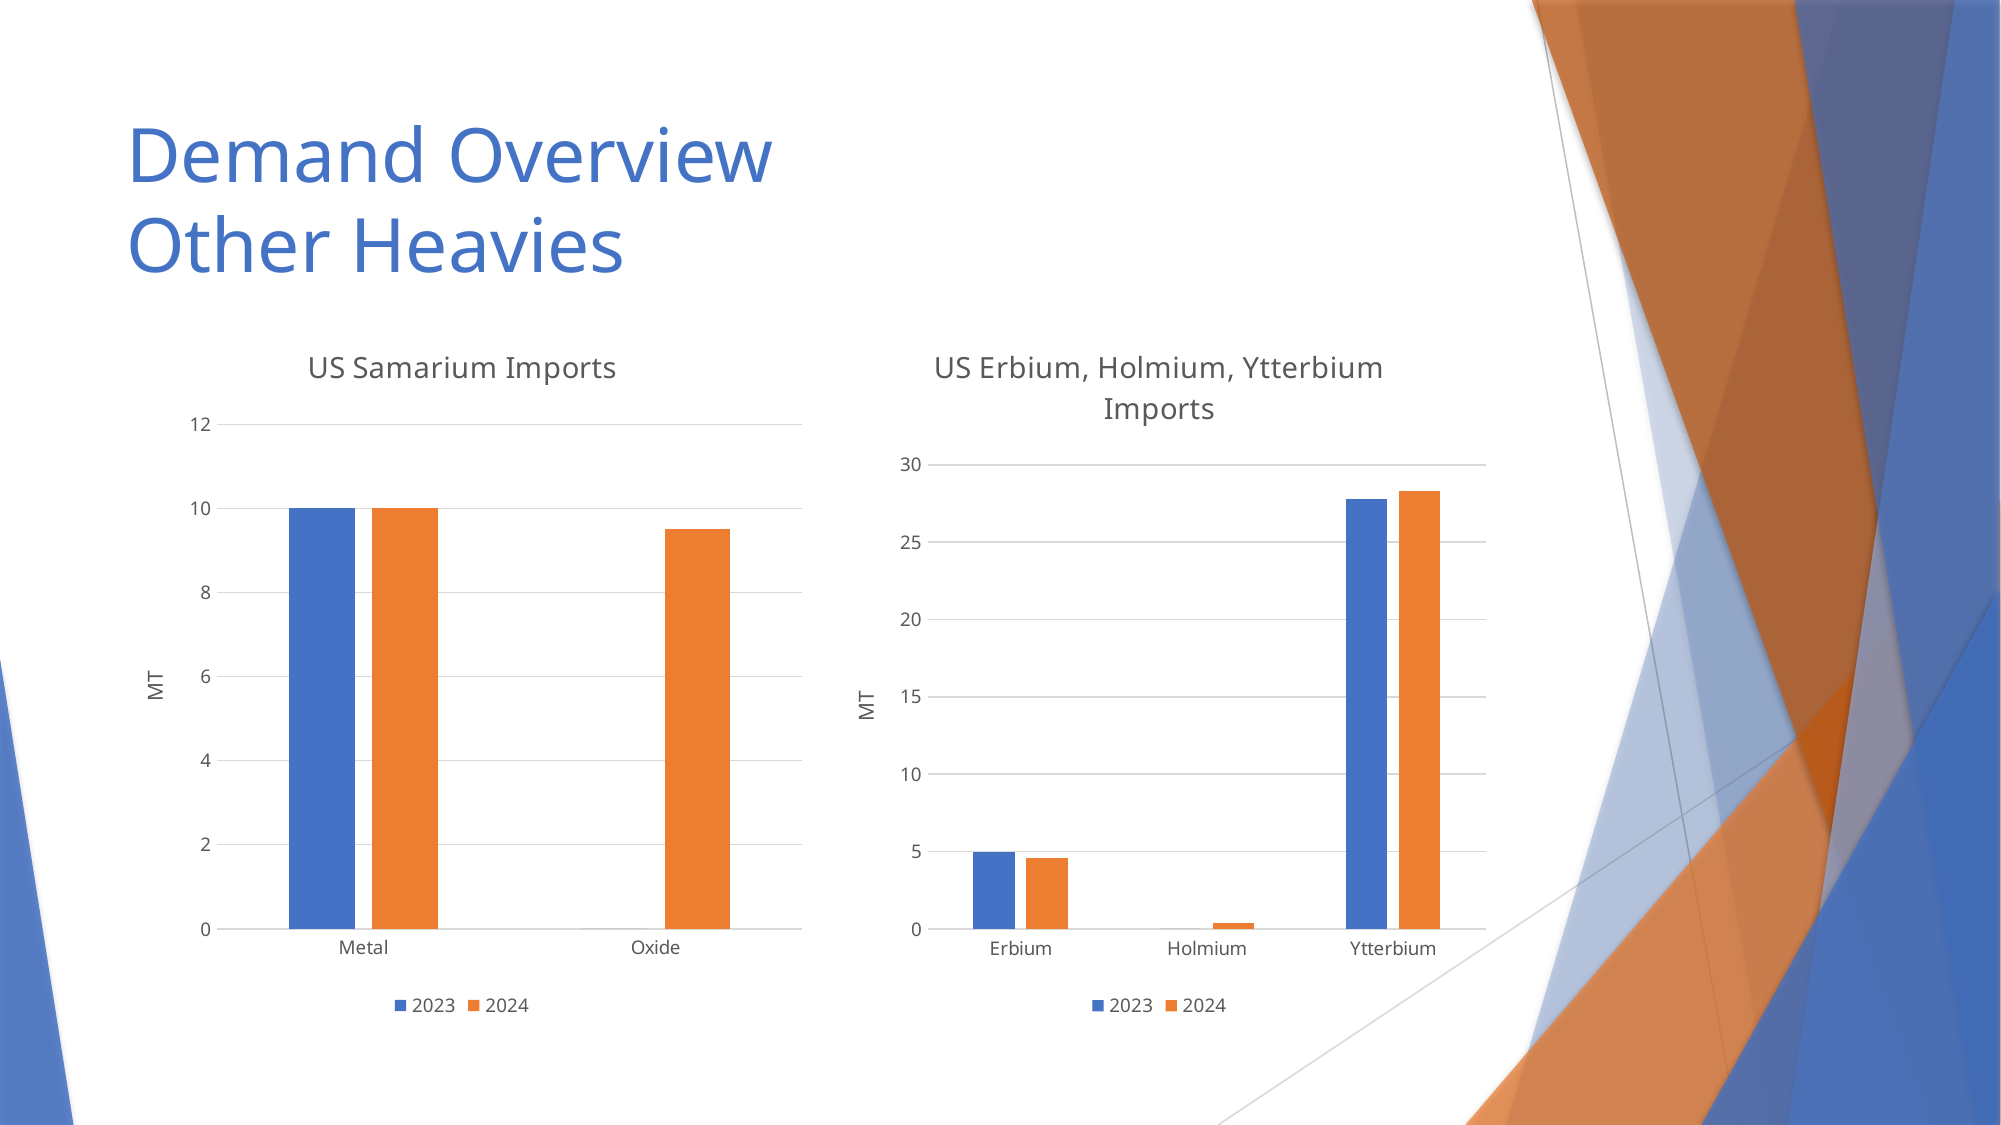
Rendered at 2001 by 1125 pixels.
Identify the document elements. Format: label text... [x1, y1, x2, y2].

chart [818, 316, 1501, 1026]
chart [107, 316, 817, 1026]
title Demand Overview Other Heavies [111, 99, 1522, 317]
